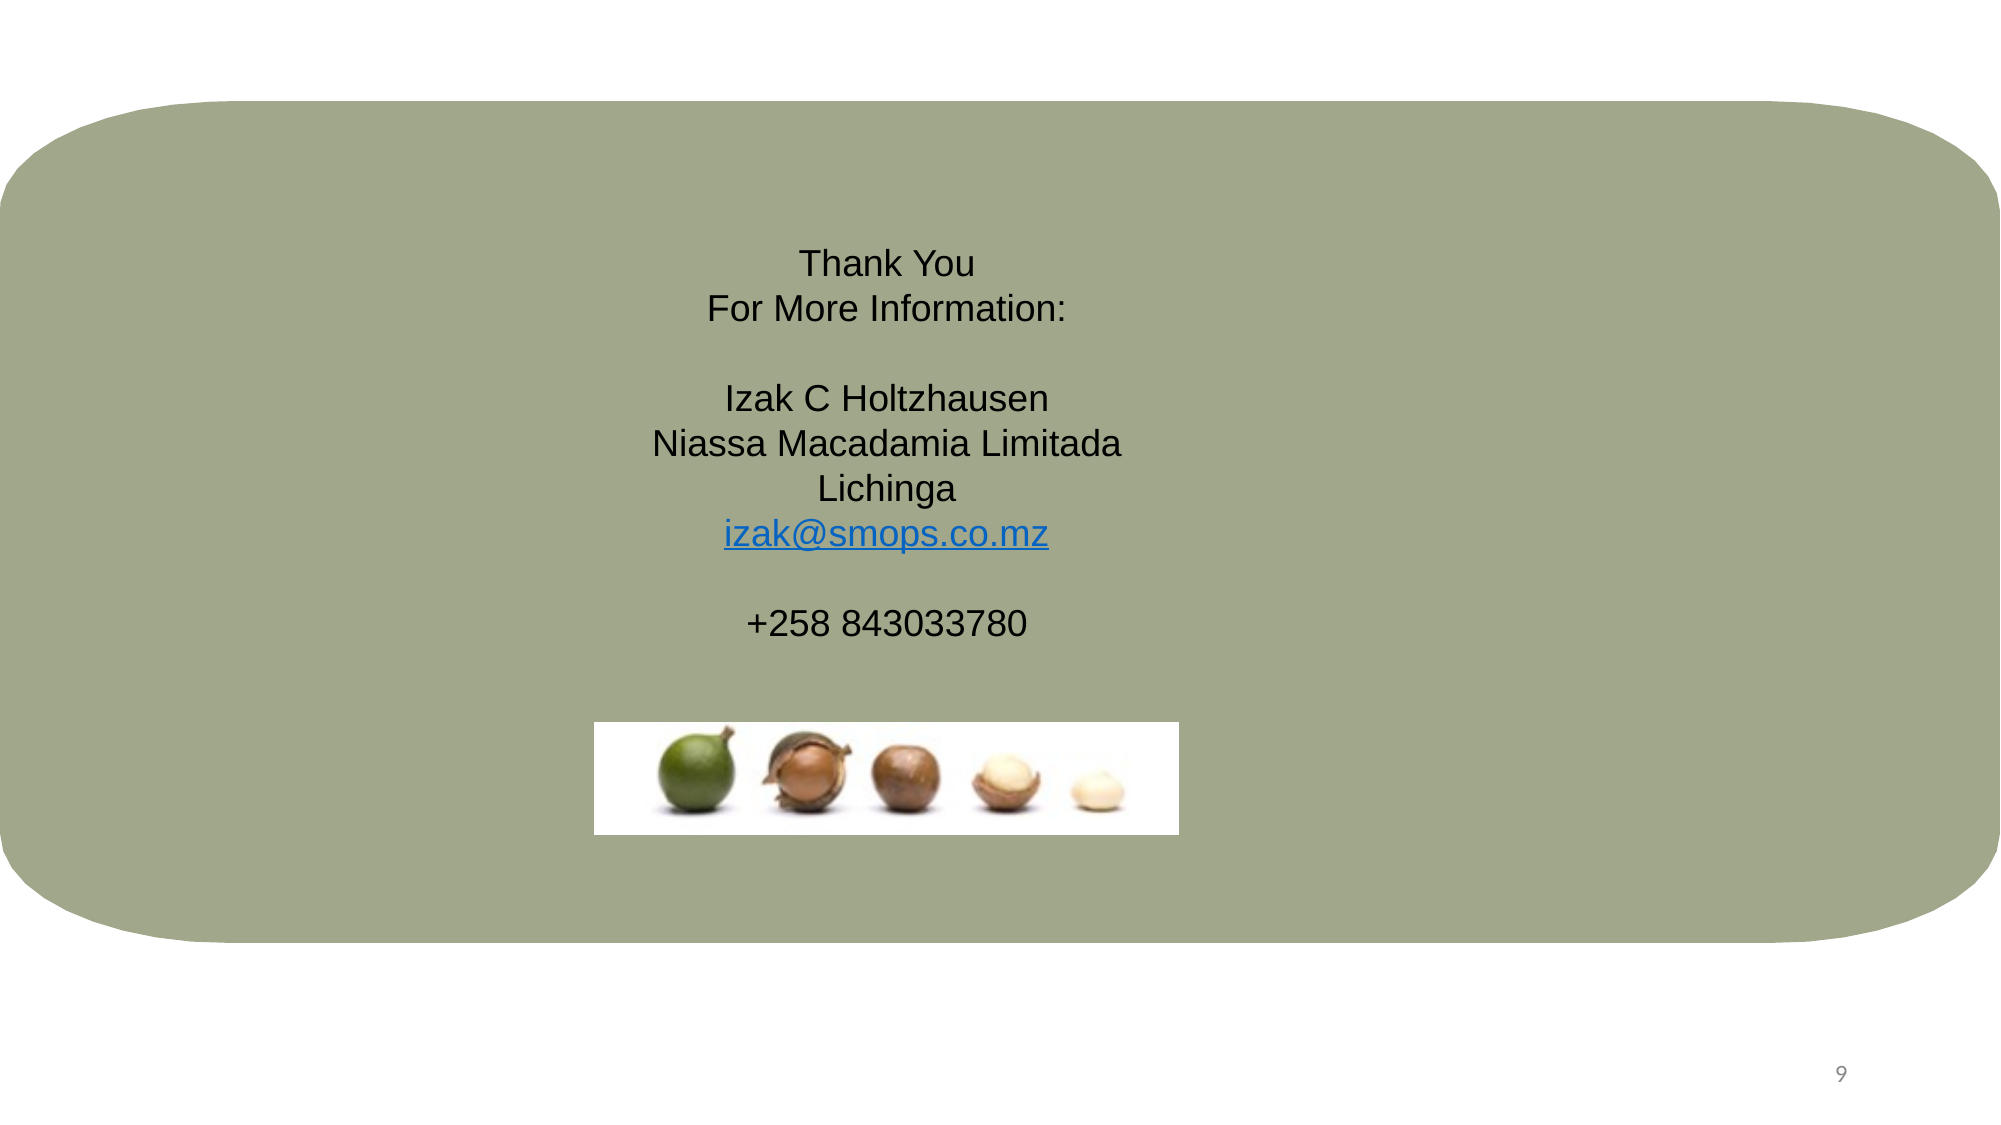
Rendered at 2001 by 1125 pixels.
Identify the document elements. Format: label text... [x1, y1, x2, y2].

picture [594, 722, 1179, 835]
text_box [0, 101, 2000, 943]
slide_number 9 [1412, 1042, 1863, 1103]
